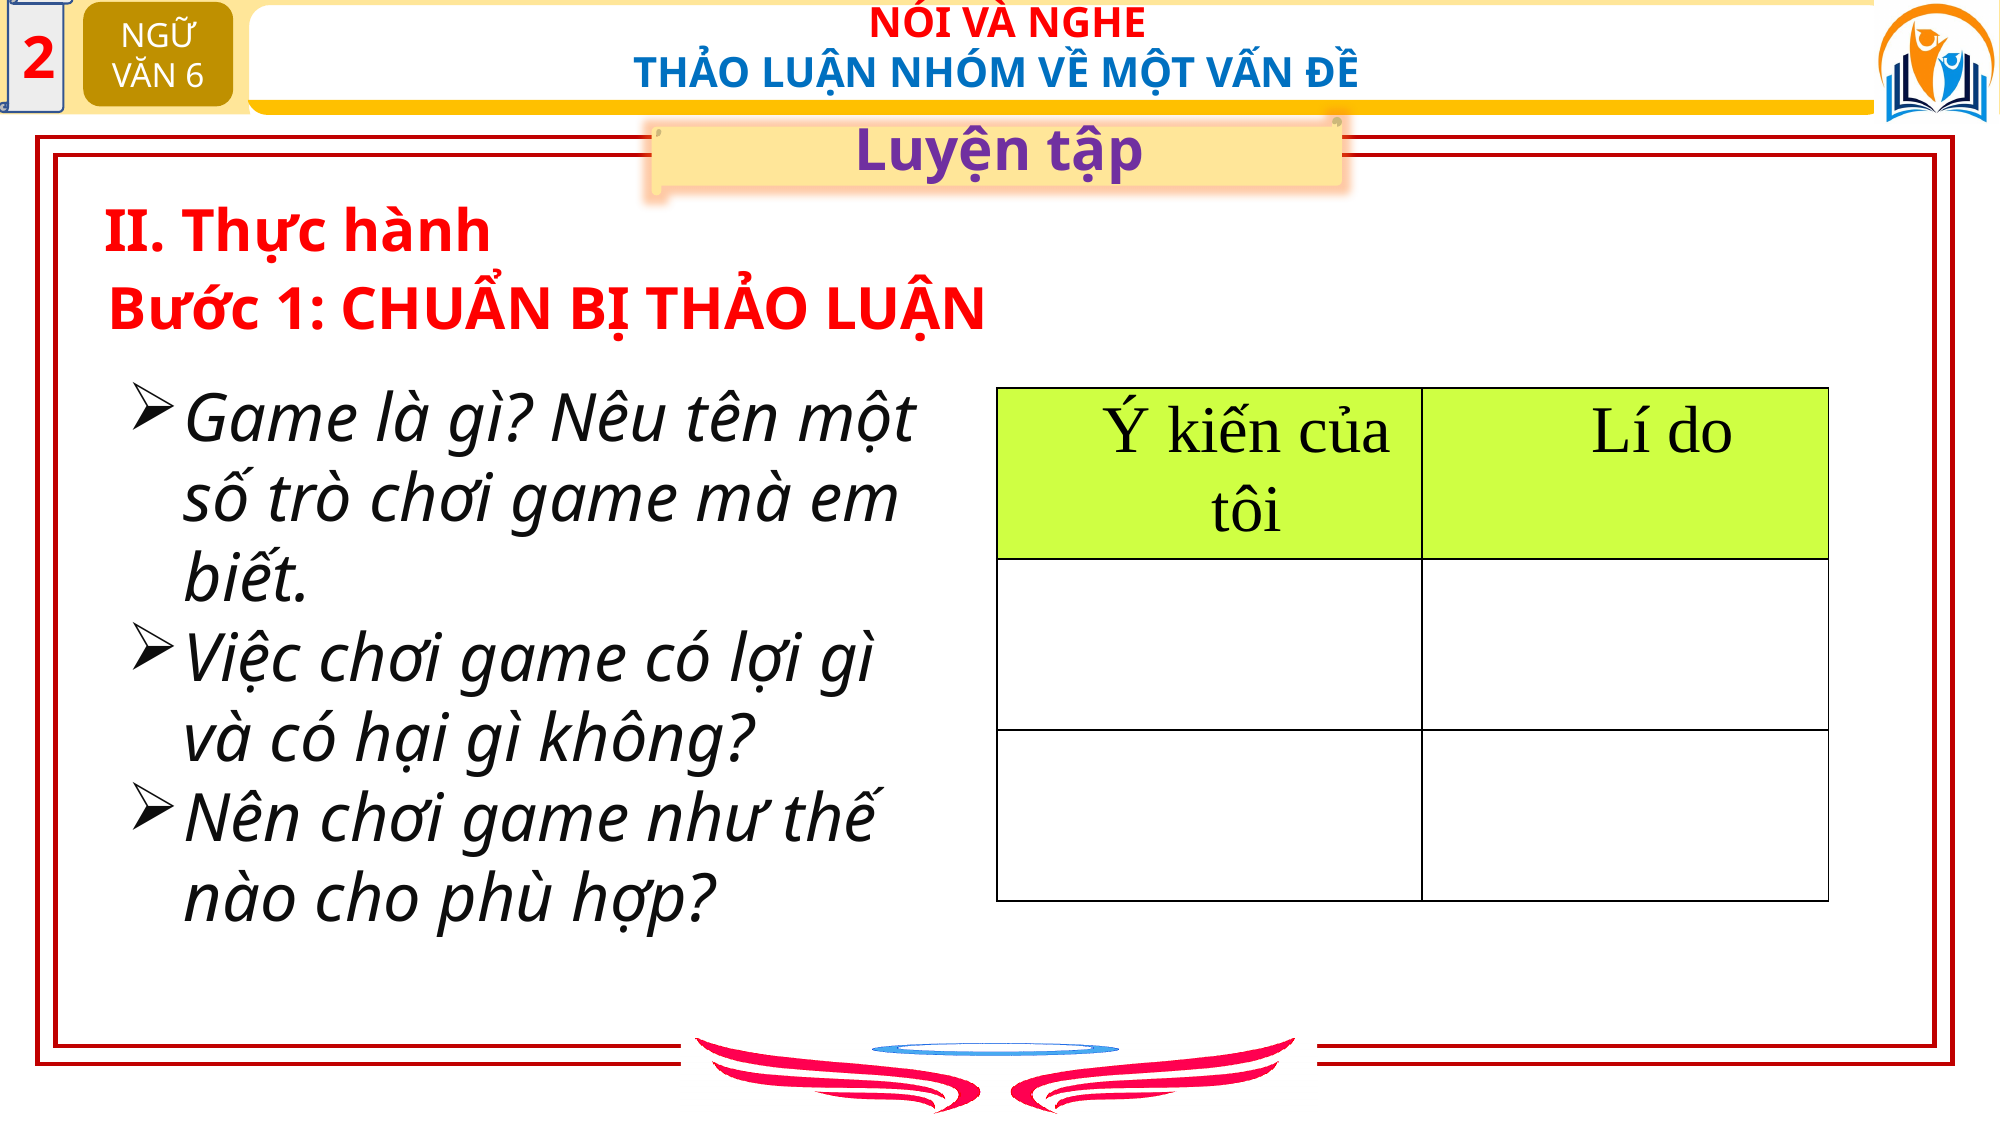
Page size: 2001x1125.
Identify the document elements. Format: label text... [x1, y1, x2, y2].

text_box [650, 125, 839, 197]
text_box NGỮ VĂN 6 [82, 0, 235, 108]
picture [1874, 0, 1999, 124]
text_box [1318, 136, 1953, 1065]
text_box II. Thực hành [89, 185, 508, 271]
table_cell [1423, 731, 1828, 900]
table_cell [998, 731, 1421, 900]
table_header Ý kiến của tôi [998, 389, 1421, 558]
text_box [246, 98, 839, 116]
text_box 2 [1326, 110, 1349, 116]
text_box [36, 136, 680, 1065]
text_box NÓI VÀ NGHE THẢO LUẬN NHÓM VỀ MỘT VẤN ĐỀ [443, 0, 1550, 104]
text_box Luyện tập [839, 104, 1159, 190]
table_cell [1423, 560, 1828, 729]
text_box [0, 0, 443, 116]
text_box Bước 1: CHUẨN BỊ THẢO LUẬN [93, 264, 1003, 349]
text_box Game là gì? Nêu tên một số trò chơi game mà em biết. Việc chơi game có lợi gì và có hại gì không? Nên chơi game như thế nào cho phù hợp? [112, 367, 946, 942]
text_box [1159, 115, 1344, 187]
table_cell [998, 560, 1421, 729]
text_box 2 [0, 0, 74, 114]
text_box [1159, 98, 1874, 116]
text_box [1550, 0, 1874, 7]
table_header Lí do [1423, 389, 1828, 558]
picture [680, 1038, 1318, 1114]
